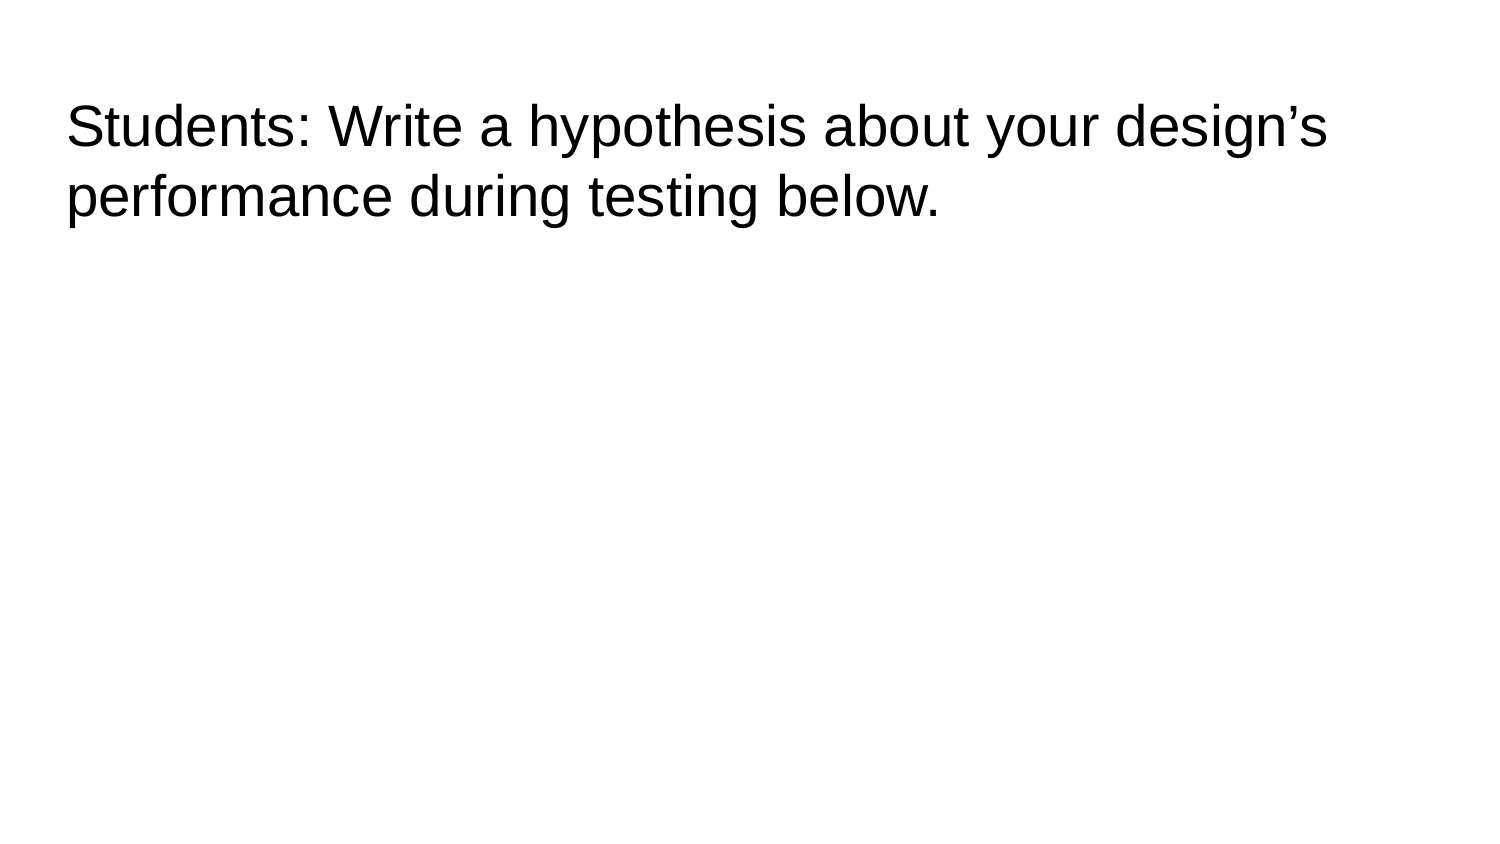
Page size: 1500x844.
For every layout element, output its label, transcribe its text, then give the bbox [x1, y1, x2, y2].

title Students: Write a hypothesis about your design’s performance during testing below. [51, 72, 1449, 167]
